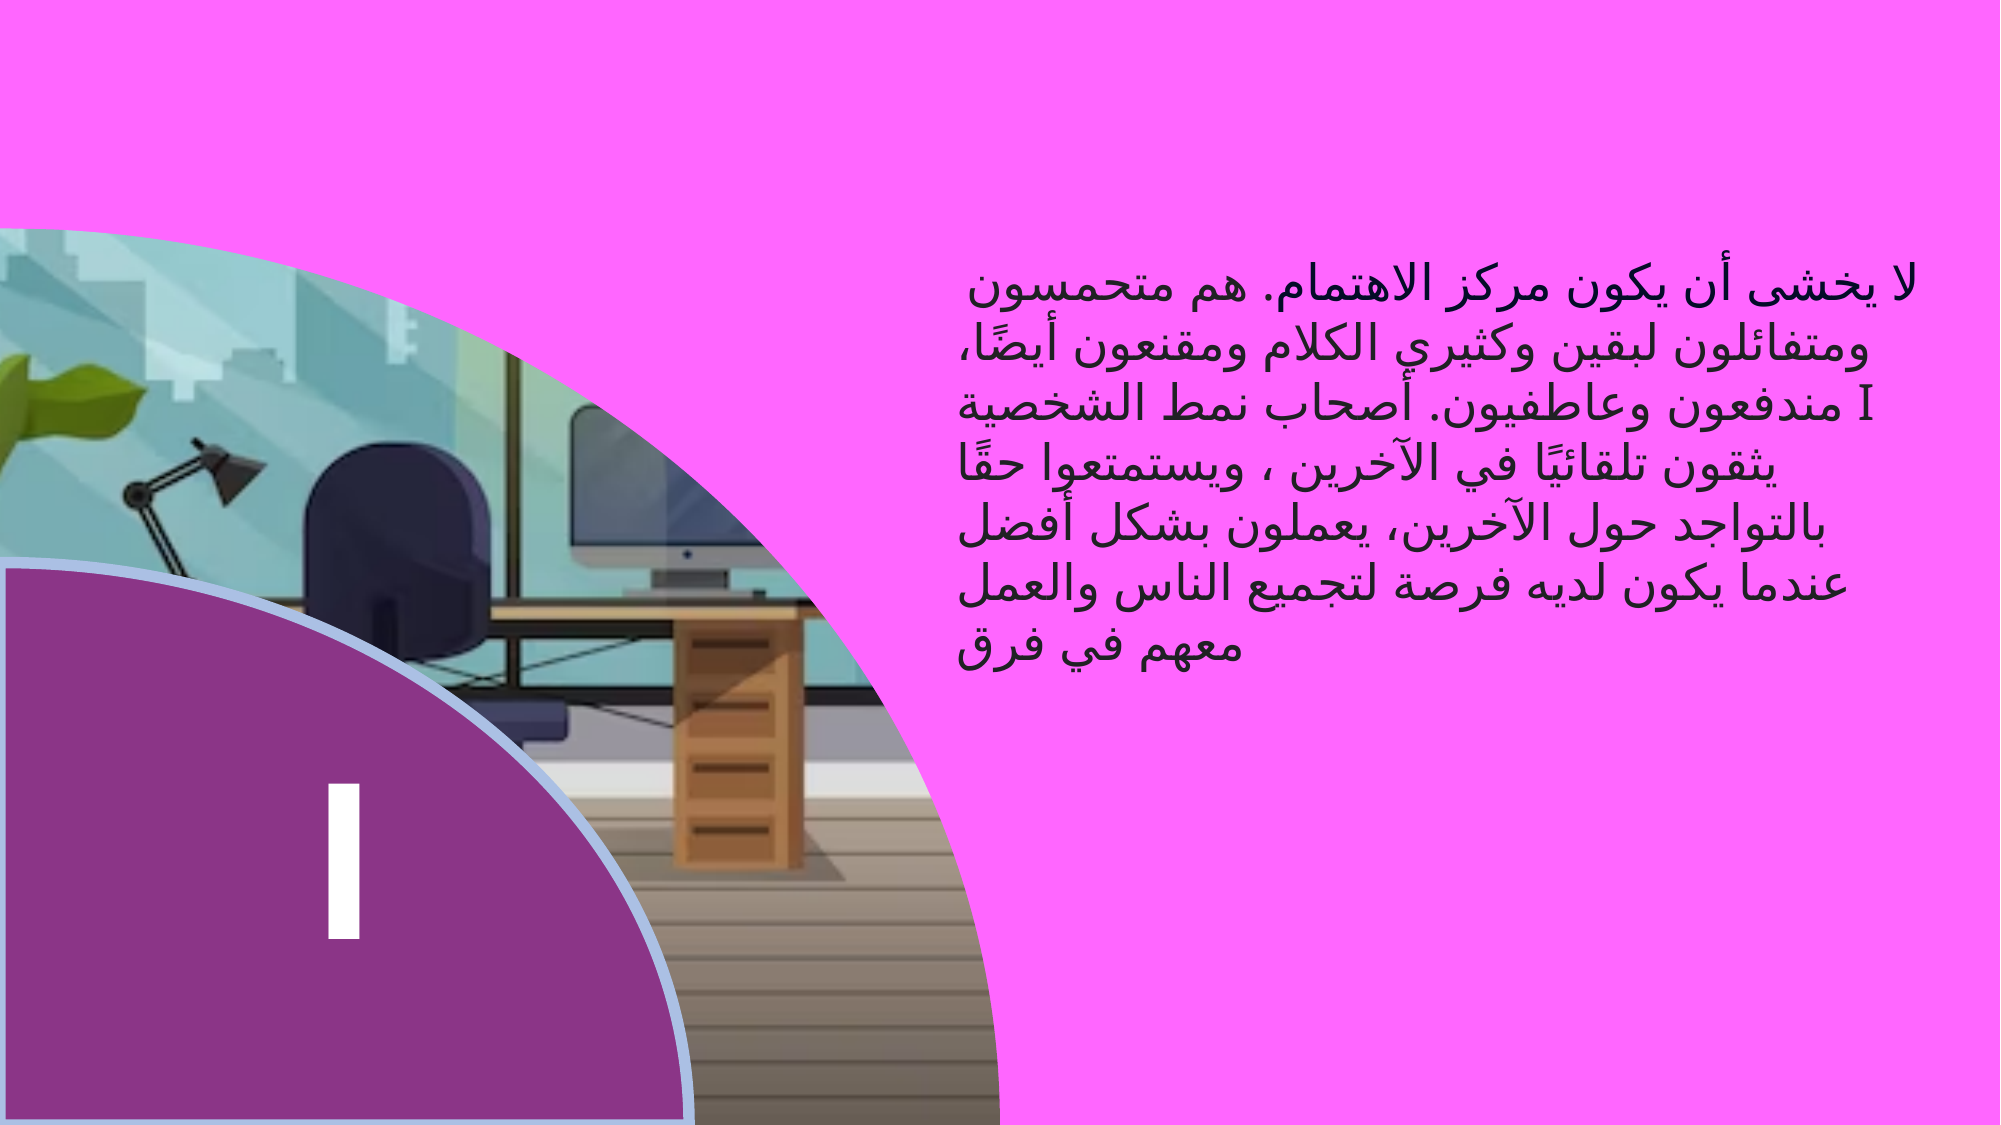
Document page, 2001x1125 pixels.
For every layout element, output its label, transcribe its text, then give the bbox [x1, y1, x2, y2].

text_box لا يخشى أن يكون مركز الاهتمام. هم متحمسون ومتفائلون لبقين وكثيري الكلام ومقنعون أيضًا، مندفعون وعاطفيون. أصحاب نمط الشخصية I يثقون تلقائيًا في الآخرين ، ويستمتعوا حقًا بالتواجد حول الآخرين، يعملون بشكل أفضل عندما يكون لديه فرصة لتجميع الناس والعمل معهم في فرق [1000, 243, 1942, 678]
picture [0, 228, 1000, 1125]
